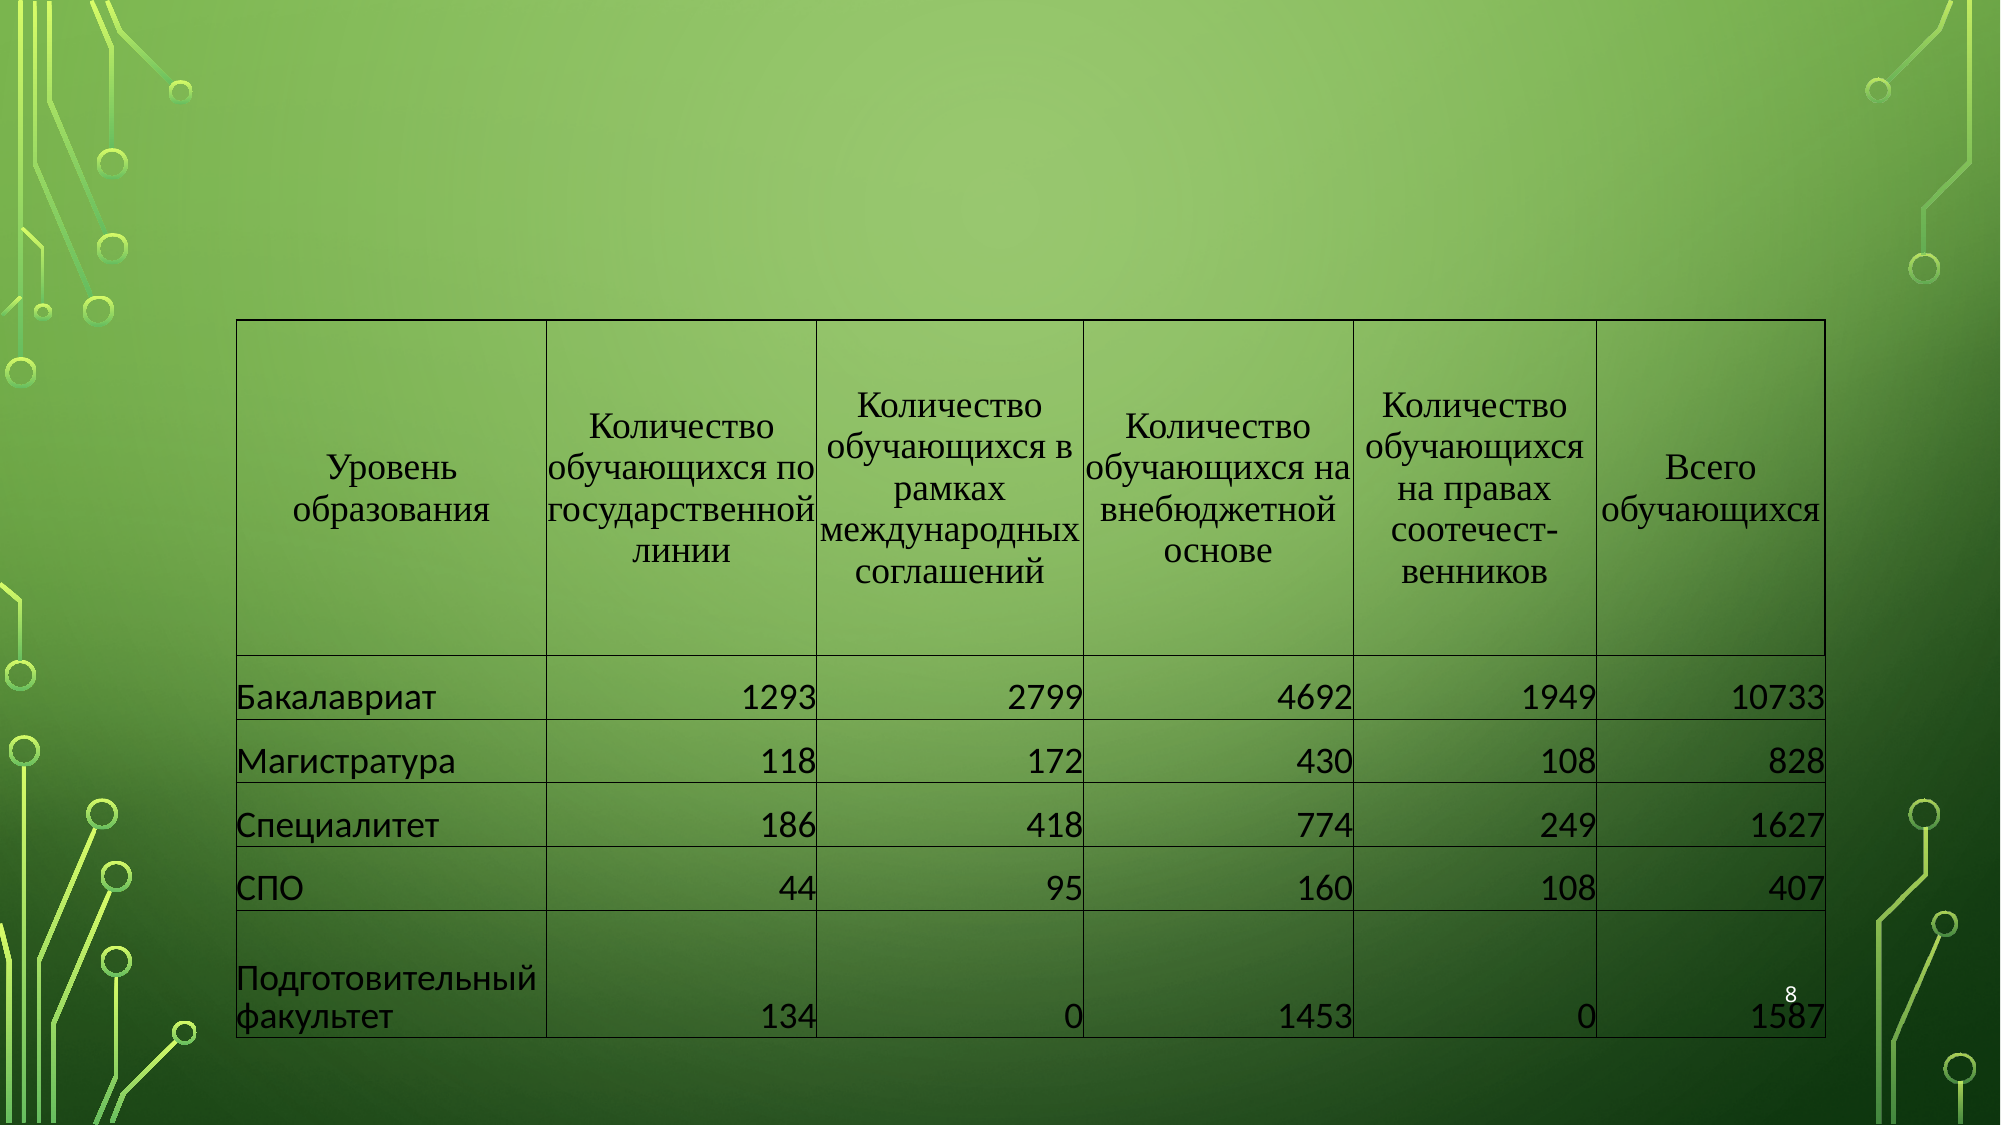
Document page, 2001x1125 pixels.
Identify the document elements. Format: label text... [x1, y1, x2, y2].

table_cell 1627 [1597, 783, 1825, 846]
table_cell 407 [1597, 847, 1825, 910]
table_cell Подготовительный факультет [237, 911, 546, 1037]
table_cell 172 [817, 720, 1083, 782]
table_cell 1293 [547, 656, 816, 719]
table_cell СПО [237, 847, 546, 910]
table_header Количество обучающихся по государственной линии [547, 321, 816, 655]
table_cell 118 [547, 720, 816, 782]
table_header Количество обучающихся в рамках международных соглашений [817, 321, 1083, 655]
table_cell Специалитет [237, 783, 546, 846]
table_cell 774 [1084, 783, 1353, 846]
table_cell 44 [547, 847, 816, 910]
table_cell 186 [547, 783, 816, 846]
table_cell Бакалавриат [237, 656, 546, 719]
table_cell 430 [1084, 720, 1353, 782]
table_cell 4692 [1084, 656, 1353, 719]
table_header Всего обучающихся [1597, 321, 1824, 655]
table_cell 160 [1084, 847, 1353, 910]
table_header Количество обучающихся на внебюджетной основе [1084, 321, 1353, 655]
table_cell 0 [817, 911, 1083, 1037]
table_header Количество обучающихся на правах соотечест-венников [1354, 321, 1596, 655]
table_cell 10733 [1597, 656, 1825, 719]
table_cell 1453 [1084, 911, 1353, 1037]
table_cell Магистратура [237, 720, 546, 782]
table_cell 134 [547, 911, 816, 1037]
table_cell 2799 [817, 656, 1083, 719]
table_cell 828 [1597, 720, 1825, 782]
table_cell 108 [1354, 847, 1596, 910]
table_header Уровень образования [237, 321, 546, 655]
table_cell 108 [1354, 720, 1596, 782]
table_cell 95 [817, 847, 1083, 910]
table_cell 0 [1354, 911, 1596, 1037]
table_cell 249 [1354, 783, 1596, 846]
table_cell 1949 [1354, 656, 1596, 719]
table_cell 418 [817, 783, 1083, 846]
table_cell 1587 [1597, 911, 1825, 1037]
